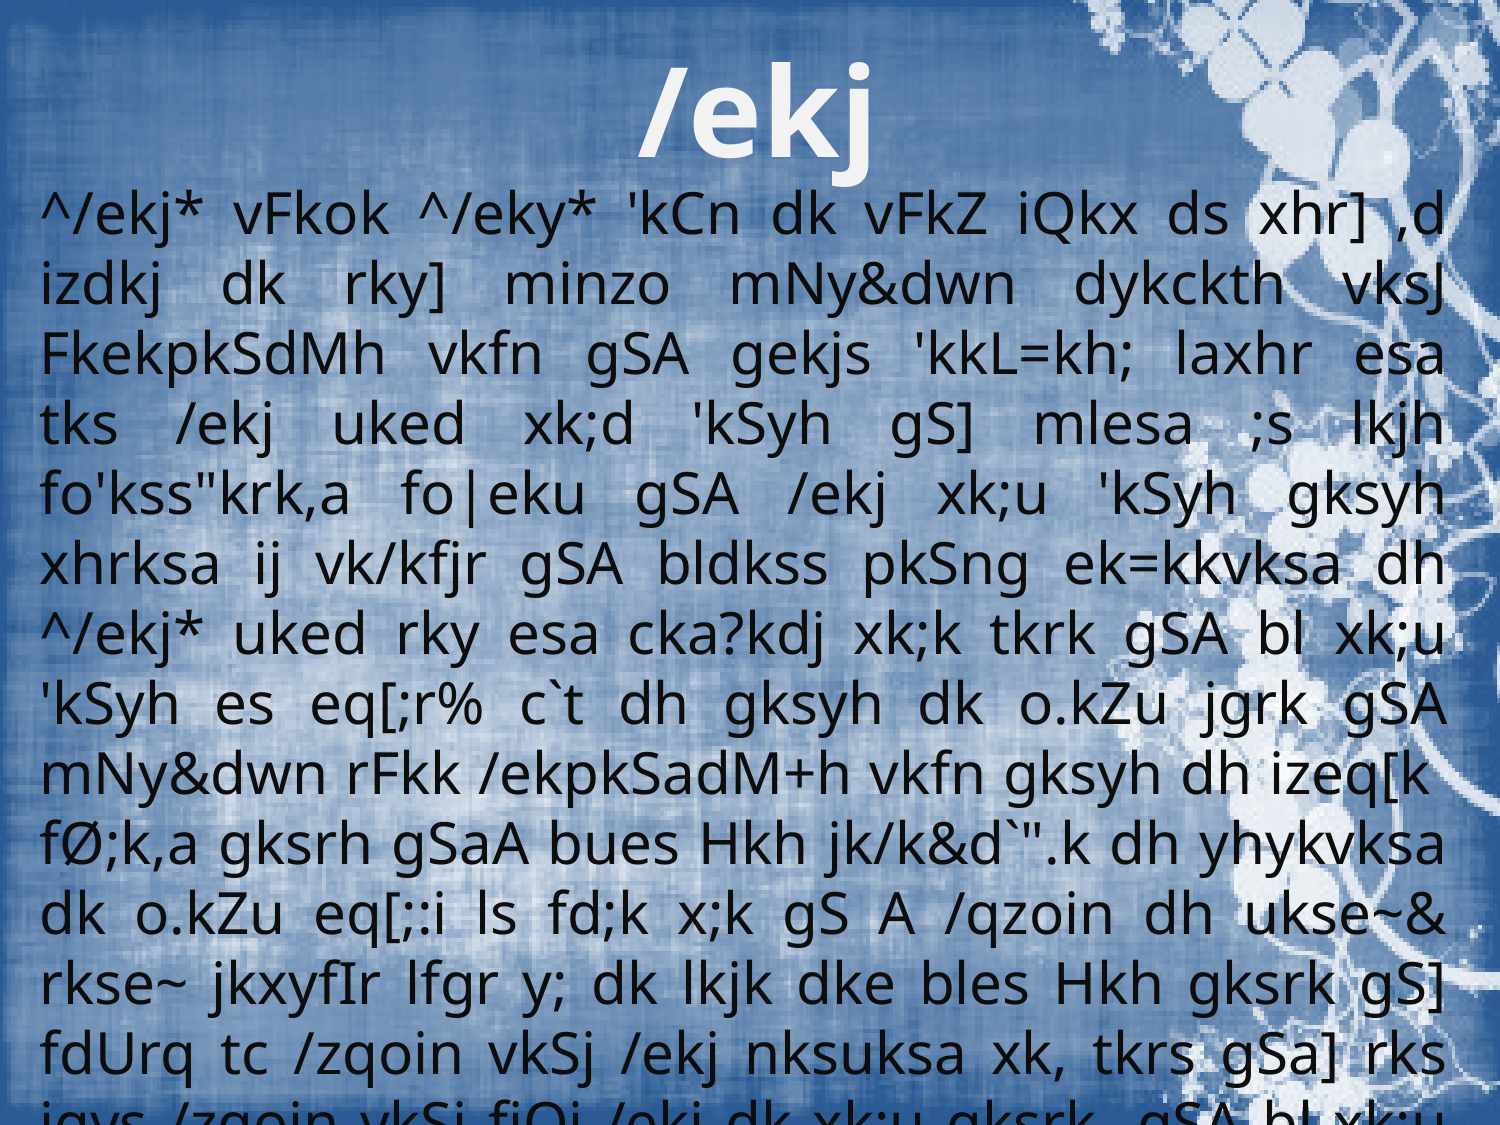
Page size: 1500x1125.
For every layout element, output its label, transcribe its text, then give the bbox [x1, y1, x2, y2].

text_box /ekj [87, 24, 1429, 150]
text_box ^/ekj* vFkok ^/eky* 'kCn dk vFkZ iQkx ds xhr] ,d izdkj dk rky] minzo mNy&dwn dykckth vksJ FkekpkSdMh vkfn gSA gekjs 'kkL=kh; laxhr esa tks /ekj uked xk;d 'kSyh gS] mlesa ;s lkjh fo'kss"krk,a fo|eku gSA /ekj xk;u 'kSyh gksyh xhrksa ij vk/kfjr gSA bldkss pkSng ek=kkvksa dh ^/ekj* uked rky esa cka?kdj xk;k tkrk gSA bl xk;u 'kSyh es eq[;r% c`t dh gksyh dk o.kZu jgrk gSA mNy&dwn rFkk /ekpkSadM+h vkfn gksyh dh izeq[k fØ;k,a gksrh gSaA bues Hkh jk/k&d`".k dh yhykvksa dk o.kZu eq[;:i ls fd;k x;k gS A /qzoin dh ukse~& rkse~ jkxyfIr lfgr y; dk lkjk dke bles Hkh gksrk gS] fdUrq tc /zqoin vkSj /ekj nksuksa xk, tkrs gSa] rks igys /zqoin vkSj fiQj /ekj dk xk;u gksrk gSA bl xk;u 'kSyh dk xk;u iatkc izsn'k esa dkiQh izkphu le; ls gksus dsd izek.k feyrs gSaA MkW- xhrk isUry ds vuqlkj /ekj ds fHkUu Bsdksa dk iatko esa izpfyr gksuk bl ckr dk izek.k gS fd vrhr ds iatkc esa /ekj xk;u ds dq'ky dykdkj fo|eku Fks] Hkys gh vkt mudk vHkko gSA [24, 168, 1463, 1125]
